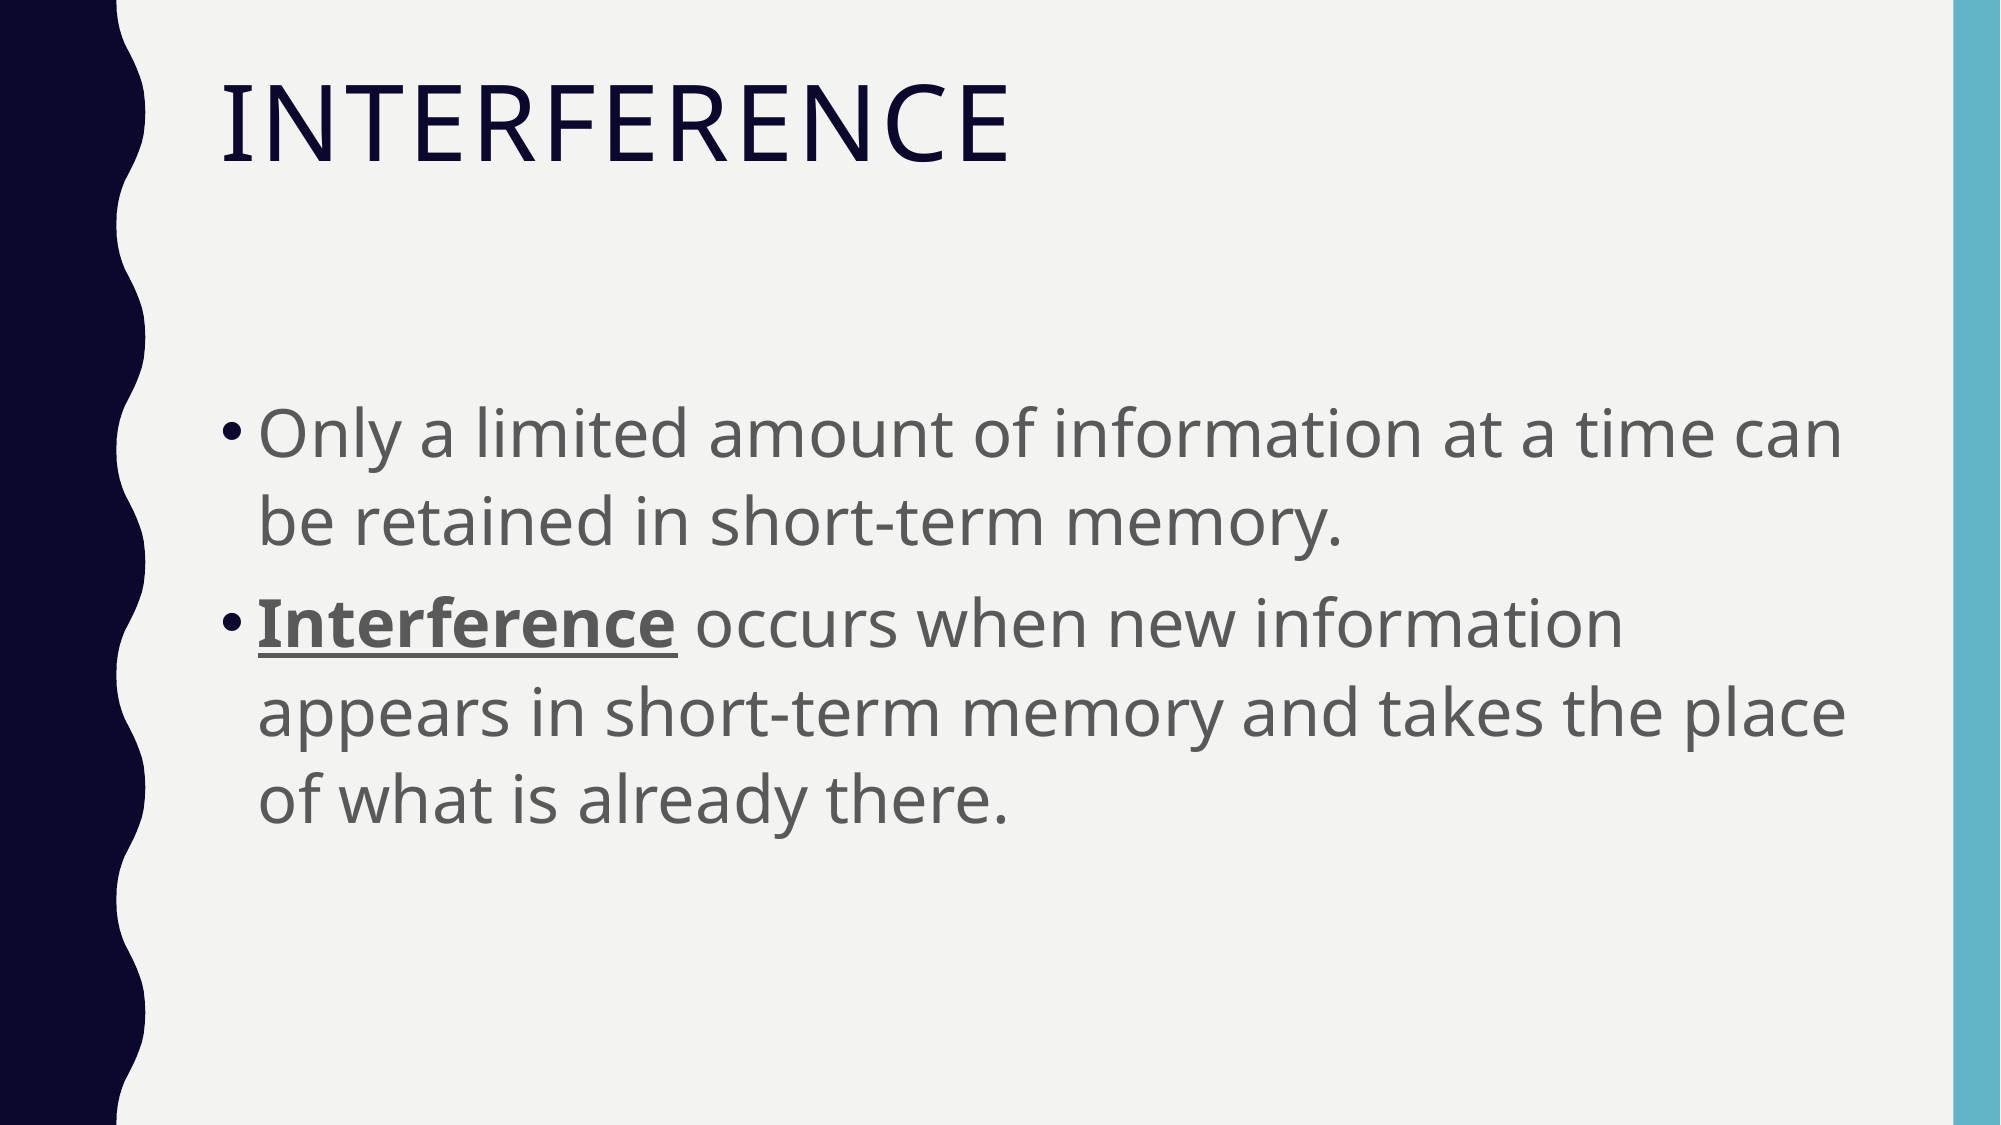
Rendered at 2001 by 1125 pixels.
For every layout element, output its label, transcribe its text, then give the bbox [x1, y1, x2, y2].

list Only a limited amount of information at a time can be retained in short-term memory. Interference occurs when new information appears in short-term memory and takes the place of what is already there. [205, 375, 1875, 965]
title Interference [205, 62, 1875, 308]
